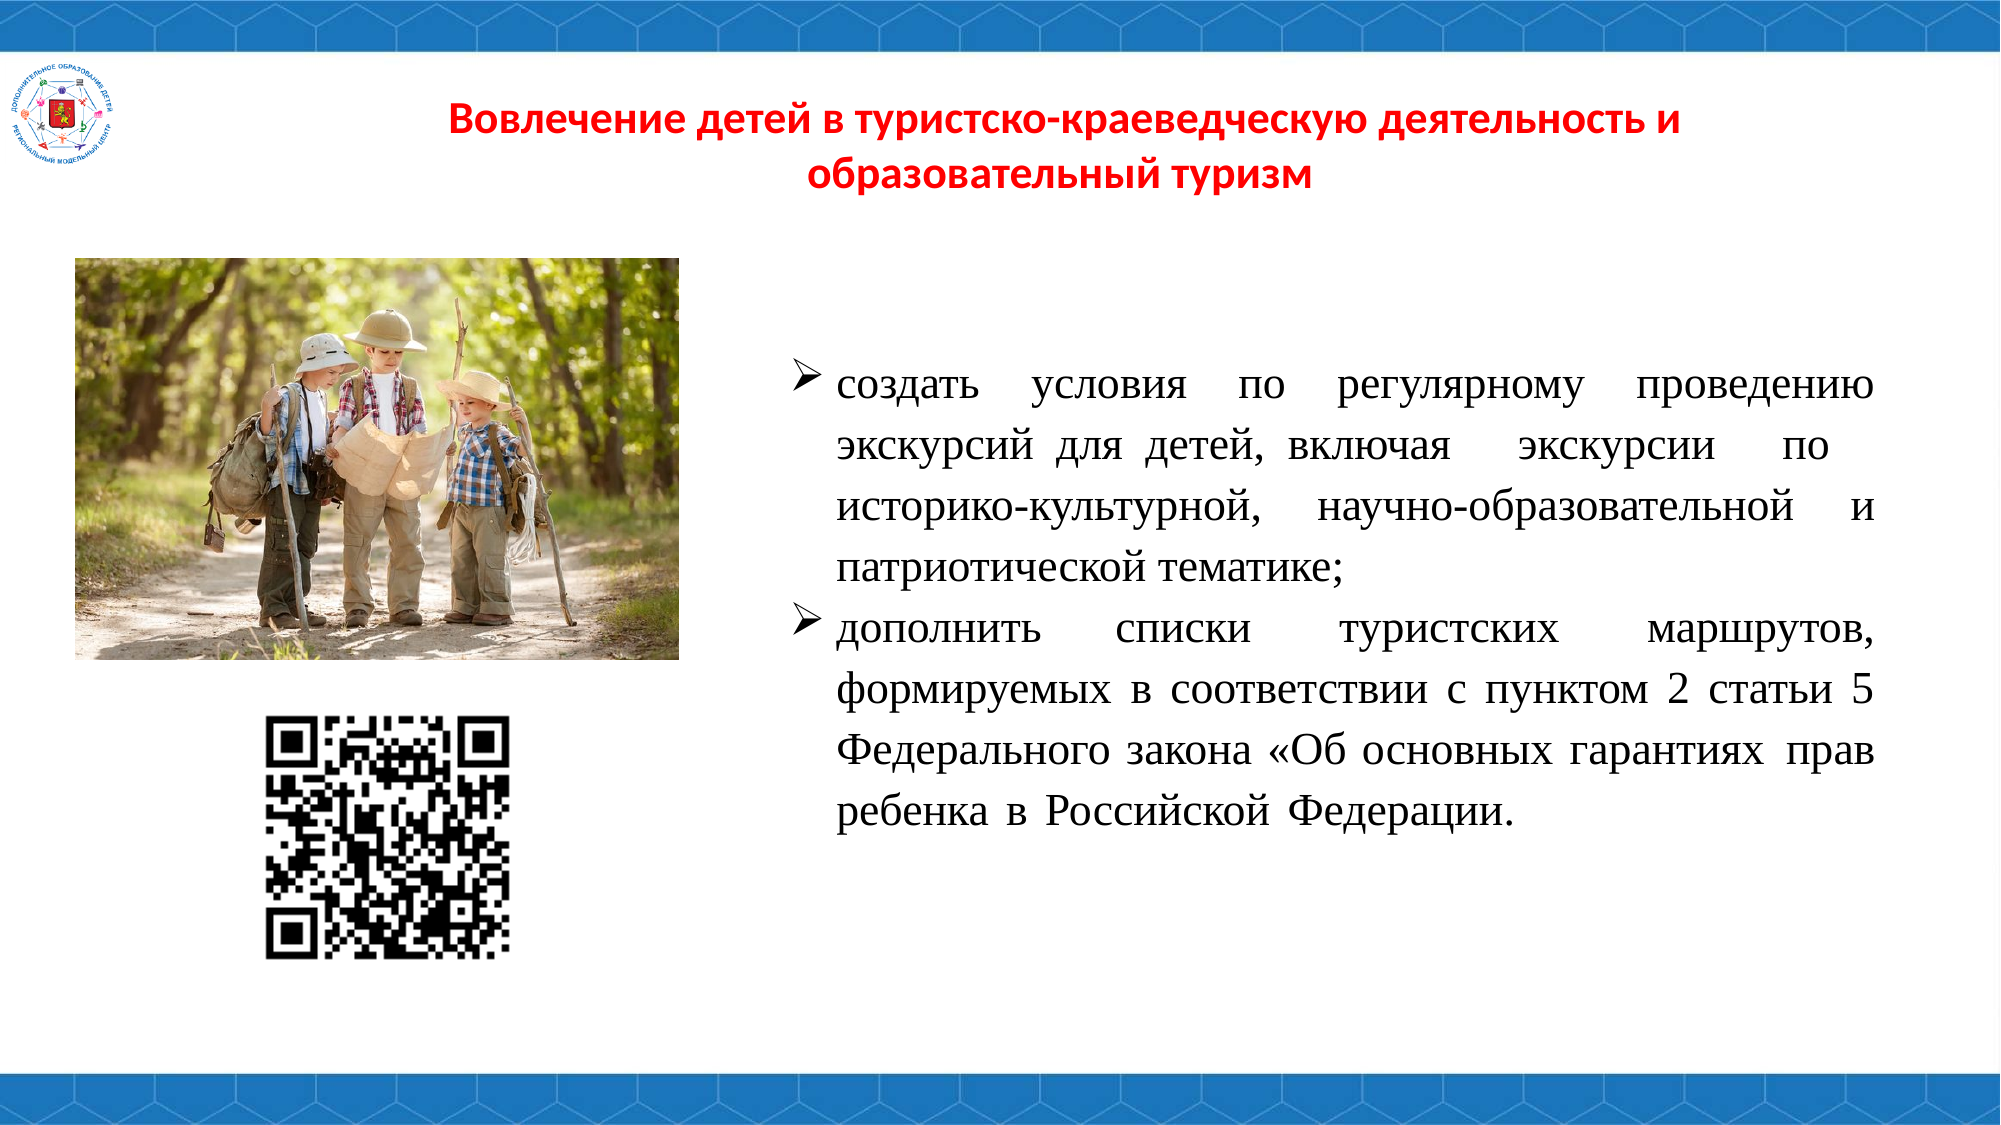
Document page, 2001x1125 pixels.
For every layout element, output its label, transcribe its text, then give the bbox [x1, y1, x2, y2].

picture [0, 0, 2000, 1125]
title Вовлечение детей в туристско-краеведческую деятельность и образовательный туризм [343, 87, 1788, 199]
list создать условия по регулярному проведению экскурсий для детей, включая экскурсии по историко-культурной, научно-образовательной и патриотической тематике; дополнить списки туристских маршрутов, формируемых в соответствии с пунктом 2 статьи 5 Федерального закона «Об основных гарантиях прав ребенка в Российской Федерации. [762, 346, 1900, 839]
